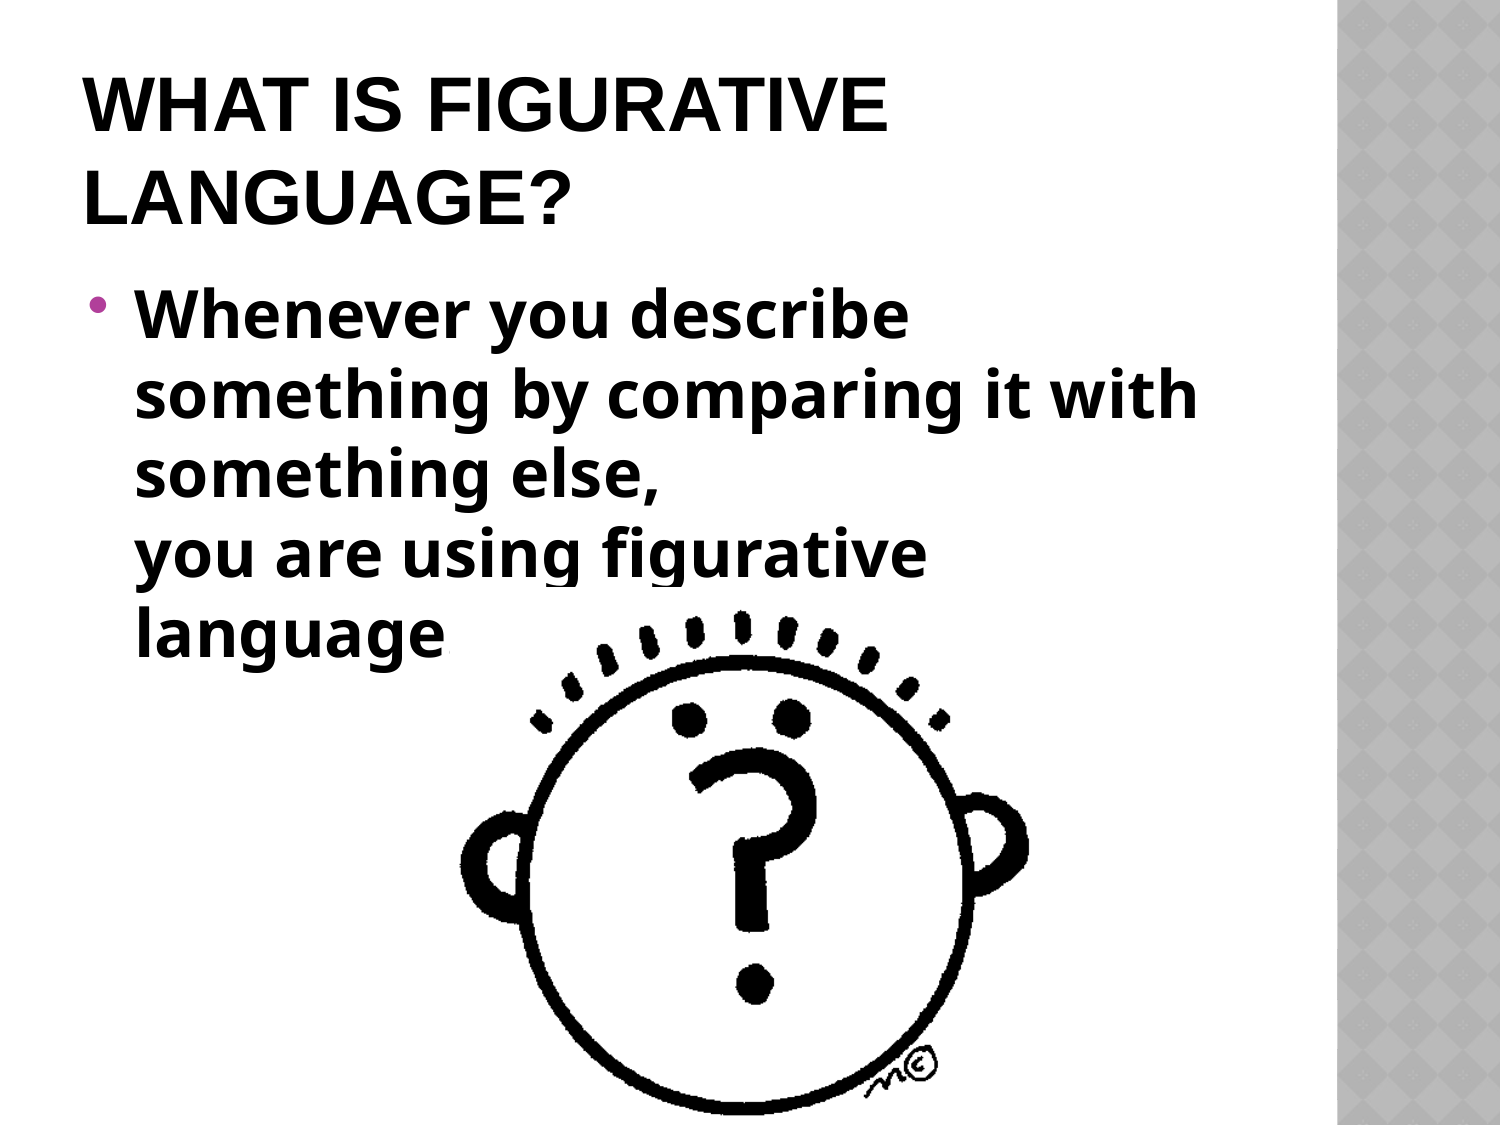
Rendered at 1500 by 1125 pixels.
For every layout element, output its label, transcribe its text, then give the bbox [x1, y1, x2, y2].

title What is figurative language? [75, 52, 1263, 240]
list Whenever you describe something by comparing it with something else, you are using figurative language. [75, 264, 1263, 1059]
picture [449, 587, 1057, 1125]
